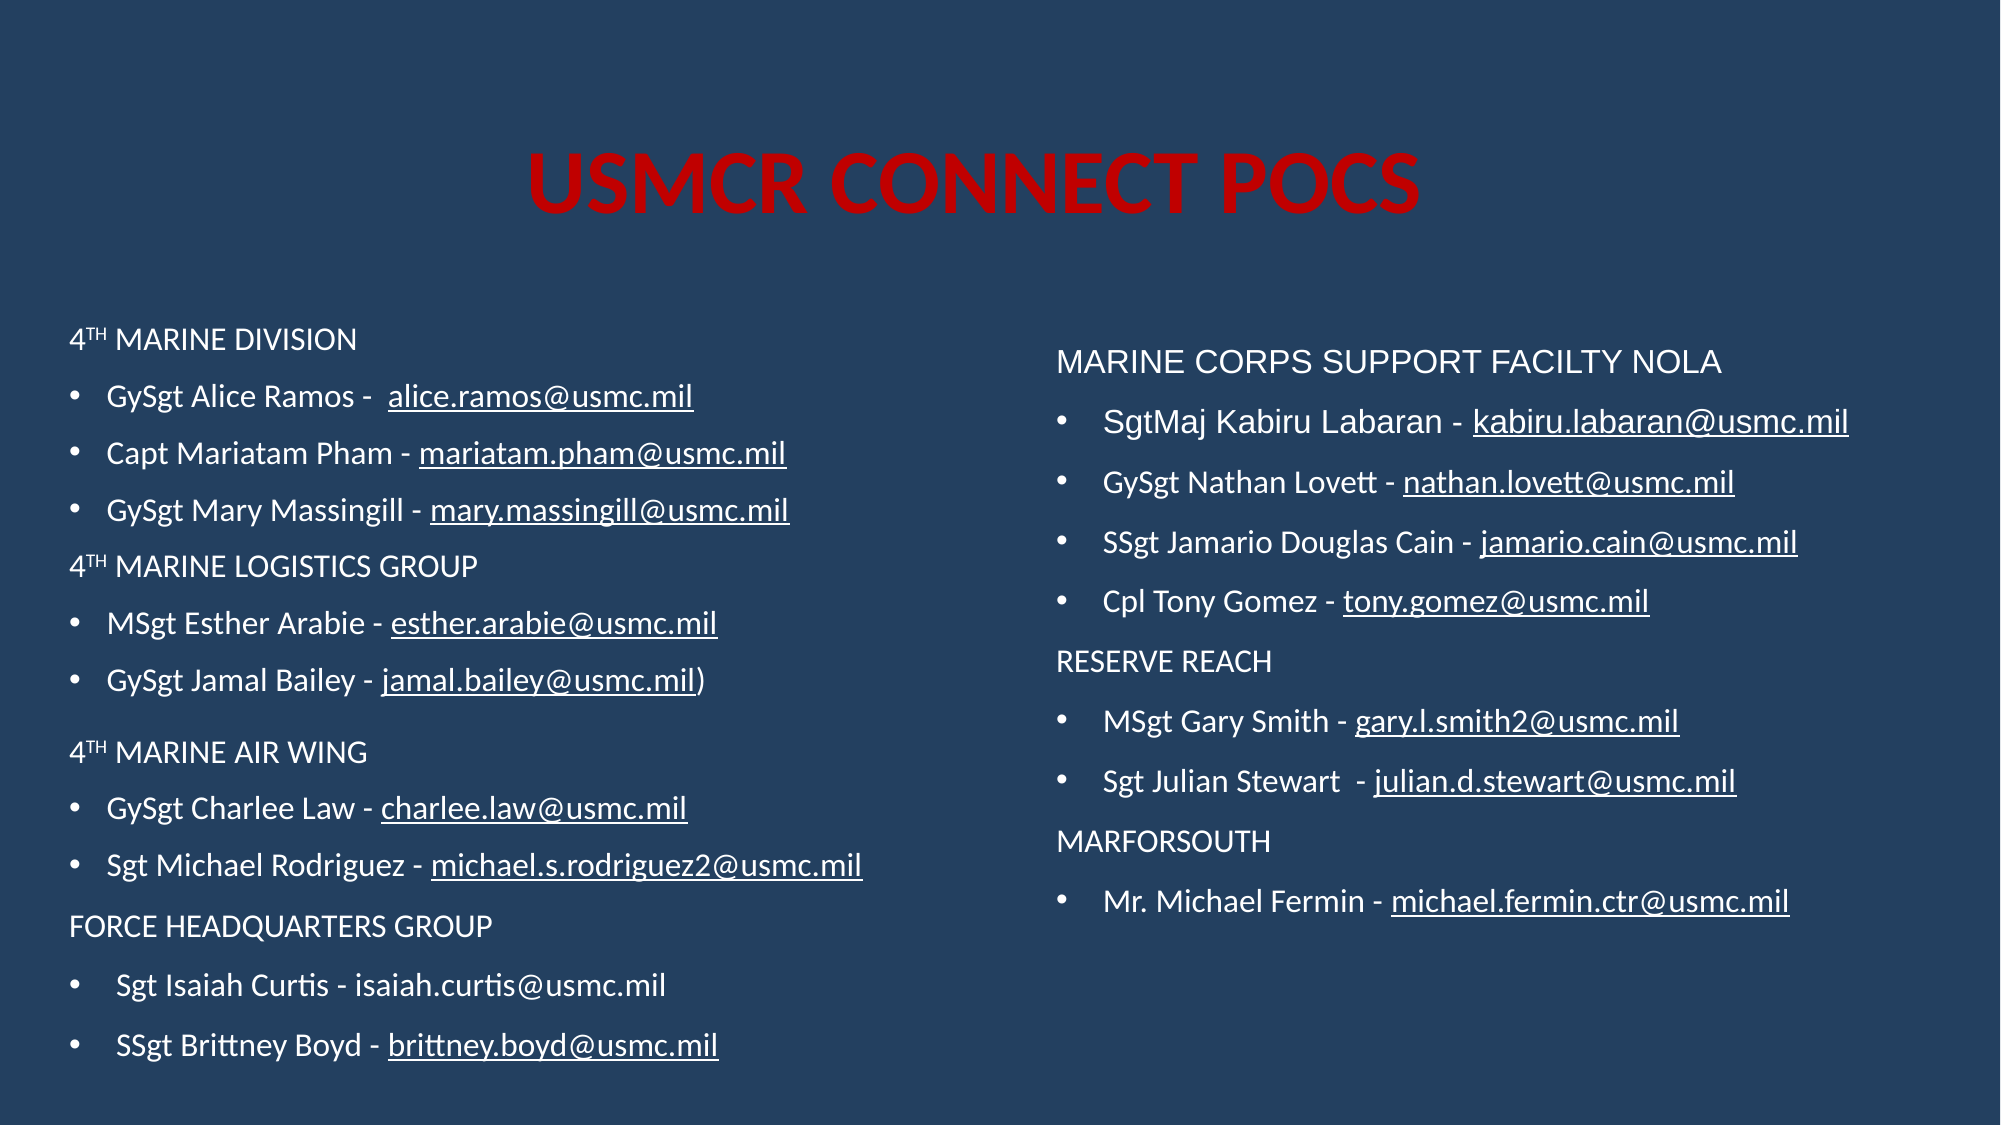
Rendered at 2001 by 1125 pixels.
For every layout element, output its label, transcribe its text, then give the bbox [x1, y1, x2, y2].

text_box MARINE CORPS SUPPORT FACILTY NOLA SgtMaj Kabiru Labaran - kabiru.labaran@usmc.mil GySgt Nathan Lovett - nathan.lovett@usmc.mil SSgt Jamario Douglas Cain - jamario.cain@usmc.mil Cpl Tony Gomez - tony.gomez@usmc.mil RESERVE REACH MSgt Gary Smith - gary.l.smith2@usmc.mil Sgt Julian Stewart - julian.d.stewart@usmc.mil MARFORSOUTH Mr. Michael Fermin - michael.fermin.ctr@usmc.mil [1041, 312, 2000, 1047]
text_box USMCR CONNECT POCS [473, 127, 1476, 244]
